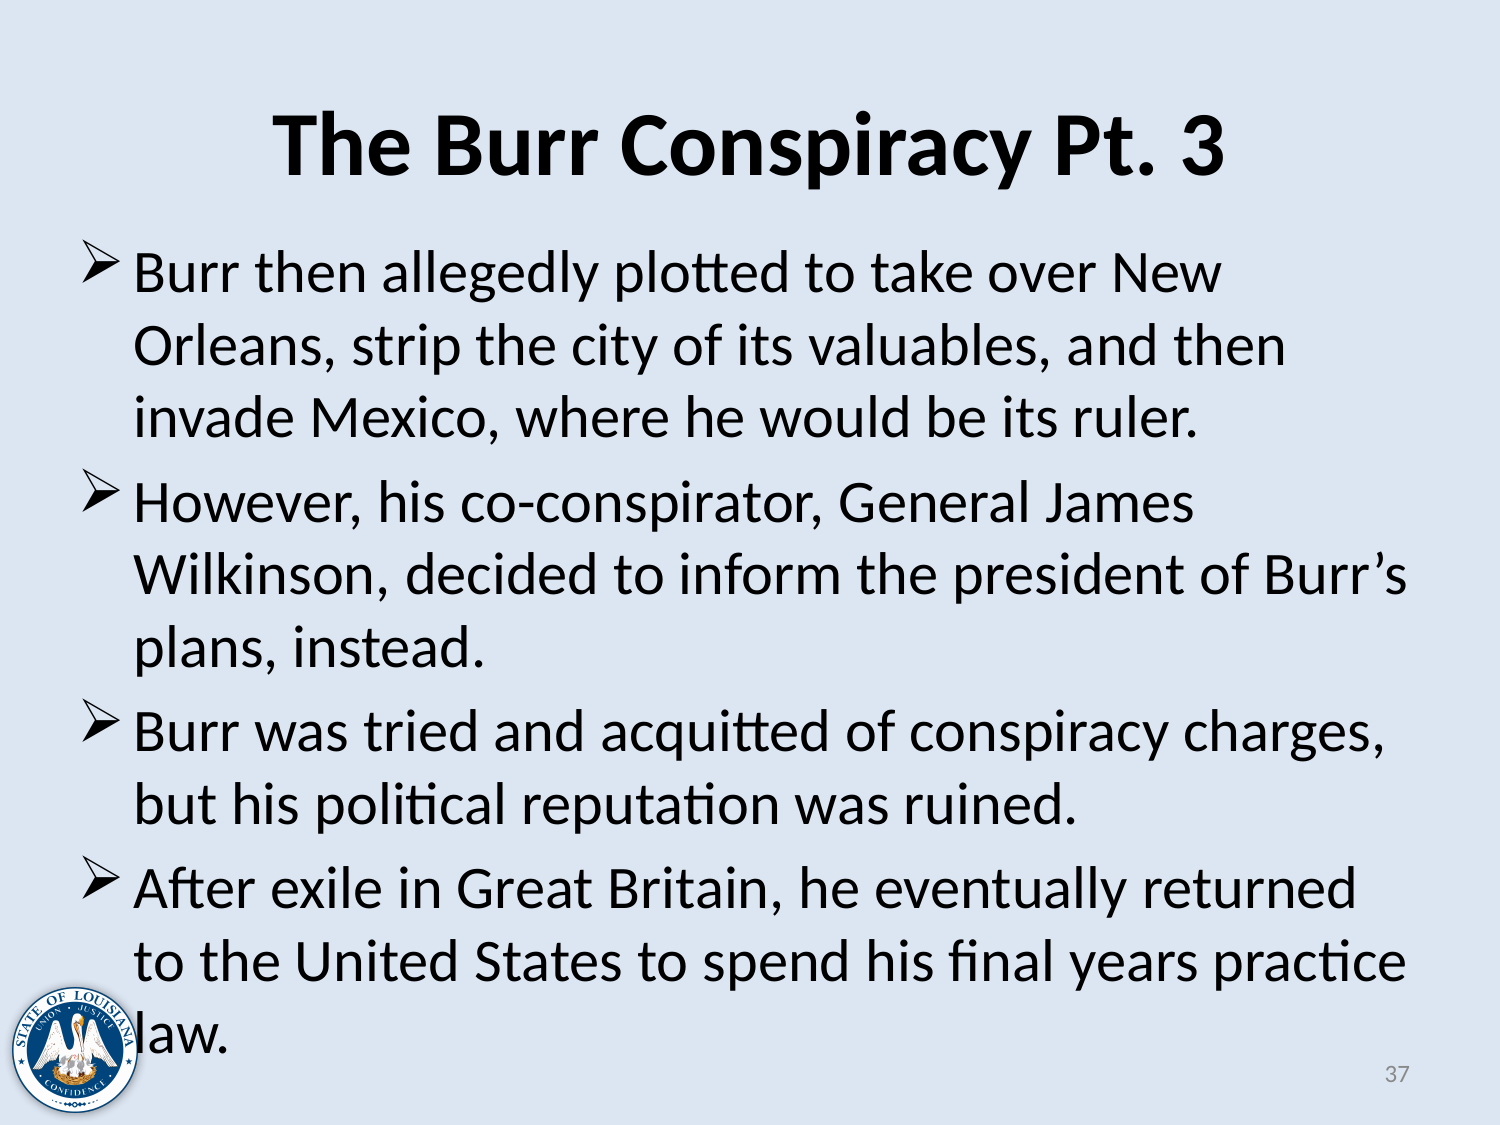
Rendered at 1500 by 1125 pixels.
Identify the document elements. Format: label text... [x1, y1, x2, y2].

list Burr then allegedly plotted to take over New Orleans, strip the city of its valuables, and then invade Mexico, where he would be its ruler. However, his co-conspirator, General James Wilkinson, decided to inform the president of Burr’s plans, instead. Burr was tried and acquitted of conspiracy charges, but his political reputation was ruined. After exile in Great Britain, he eventually returned to the United States to spend his final years practice law. [62, 224, 1438, 1005]
slide_number 37 [1074, 1042, 1425, 1103]
title The Burr Conspiracy Pt. 3 [75, 45, 1425, 233]
picture [12, 987, 138, 1113]
